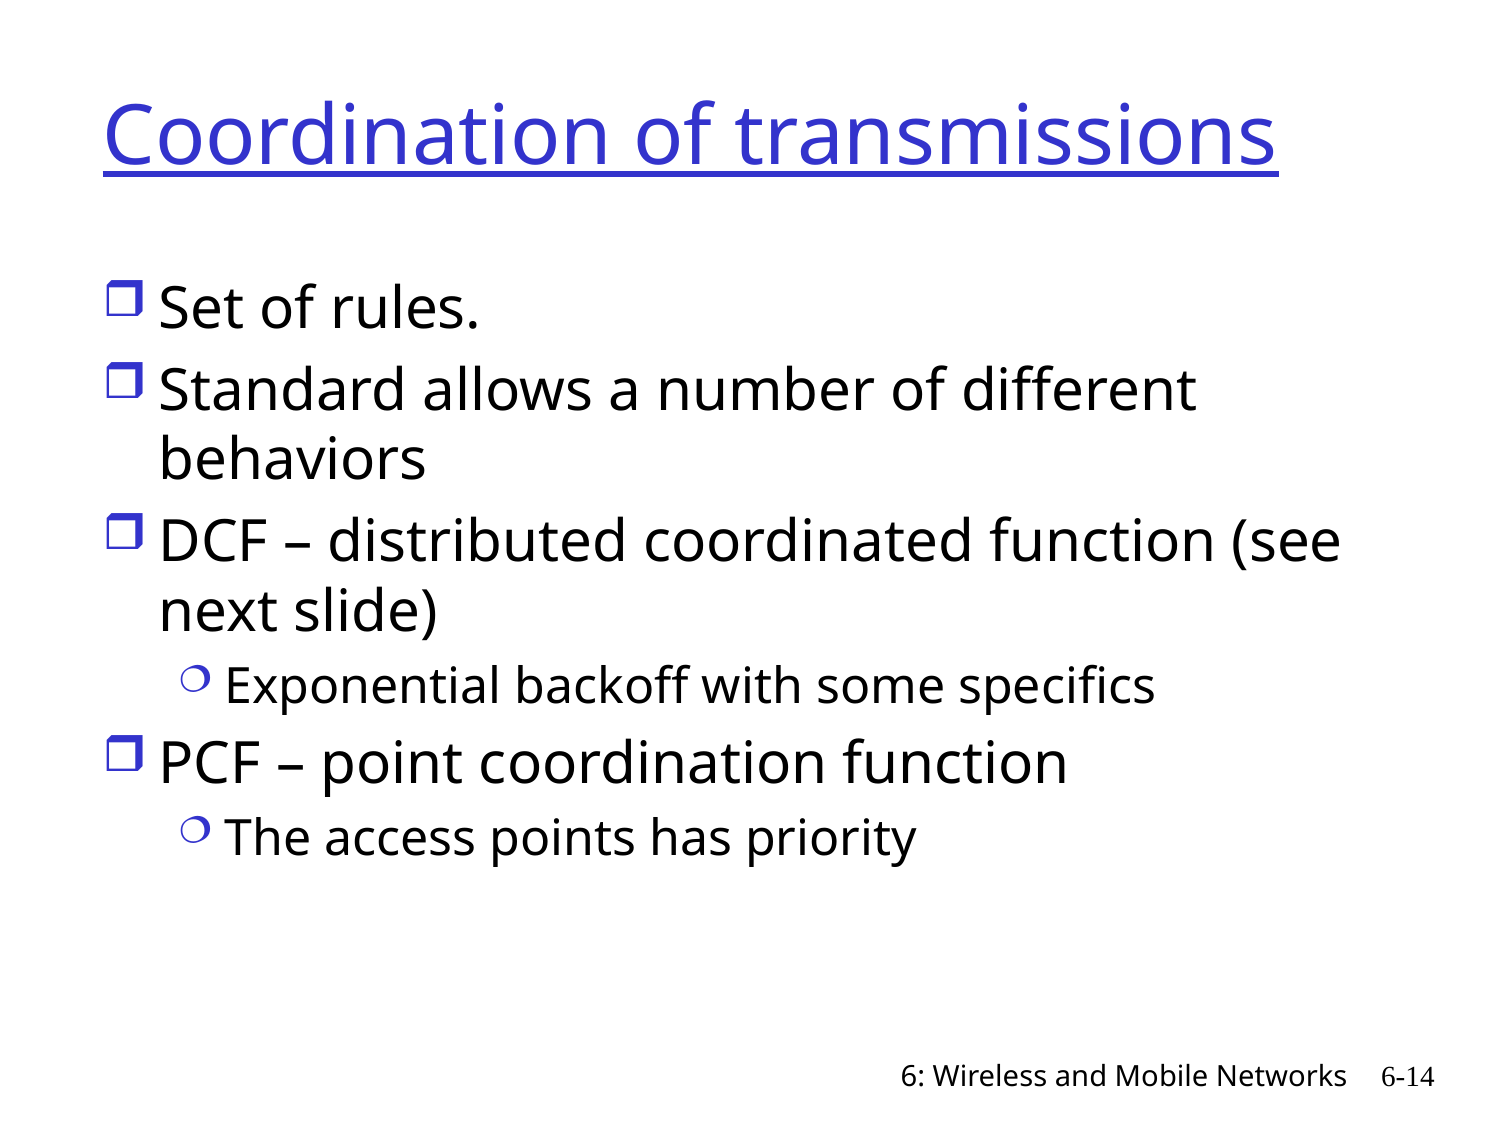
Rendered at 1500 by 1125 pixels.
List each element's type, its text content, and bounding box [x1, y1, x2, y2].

footer 6: Wireless and Mobile Networks [728, 1049, 1338, 1125]
title Coordination of transmissions [87, 37, 1363, 226]
slide_number 6-14 [1338, 1049, 1451, 1125]
list Set of rules. Standard allows a number of different behaviors DCF – distributed coordinated function (see next slide) Exponential backoff with some specifics PCF – point coordination function The access points has priority [87, 262, 1363, 1026]
